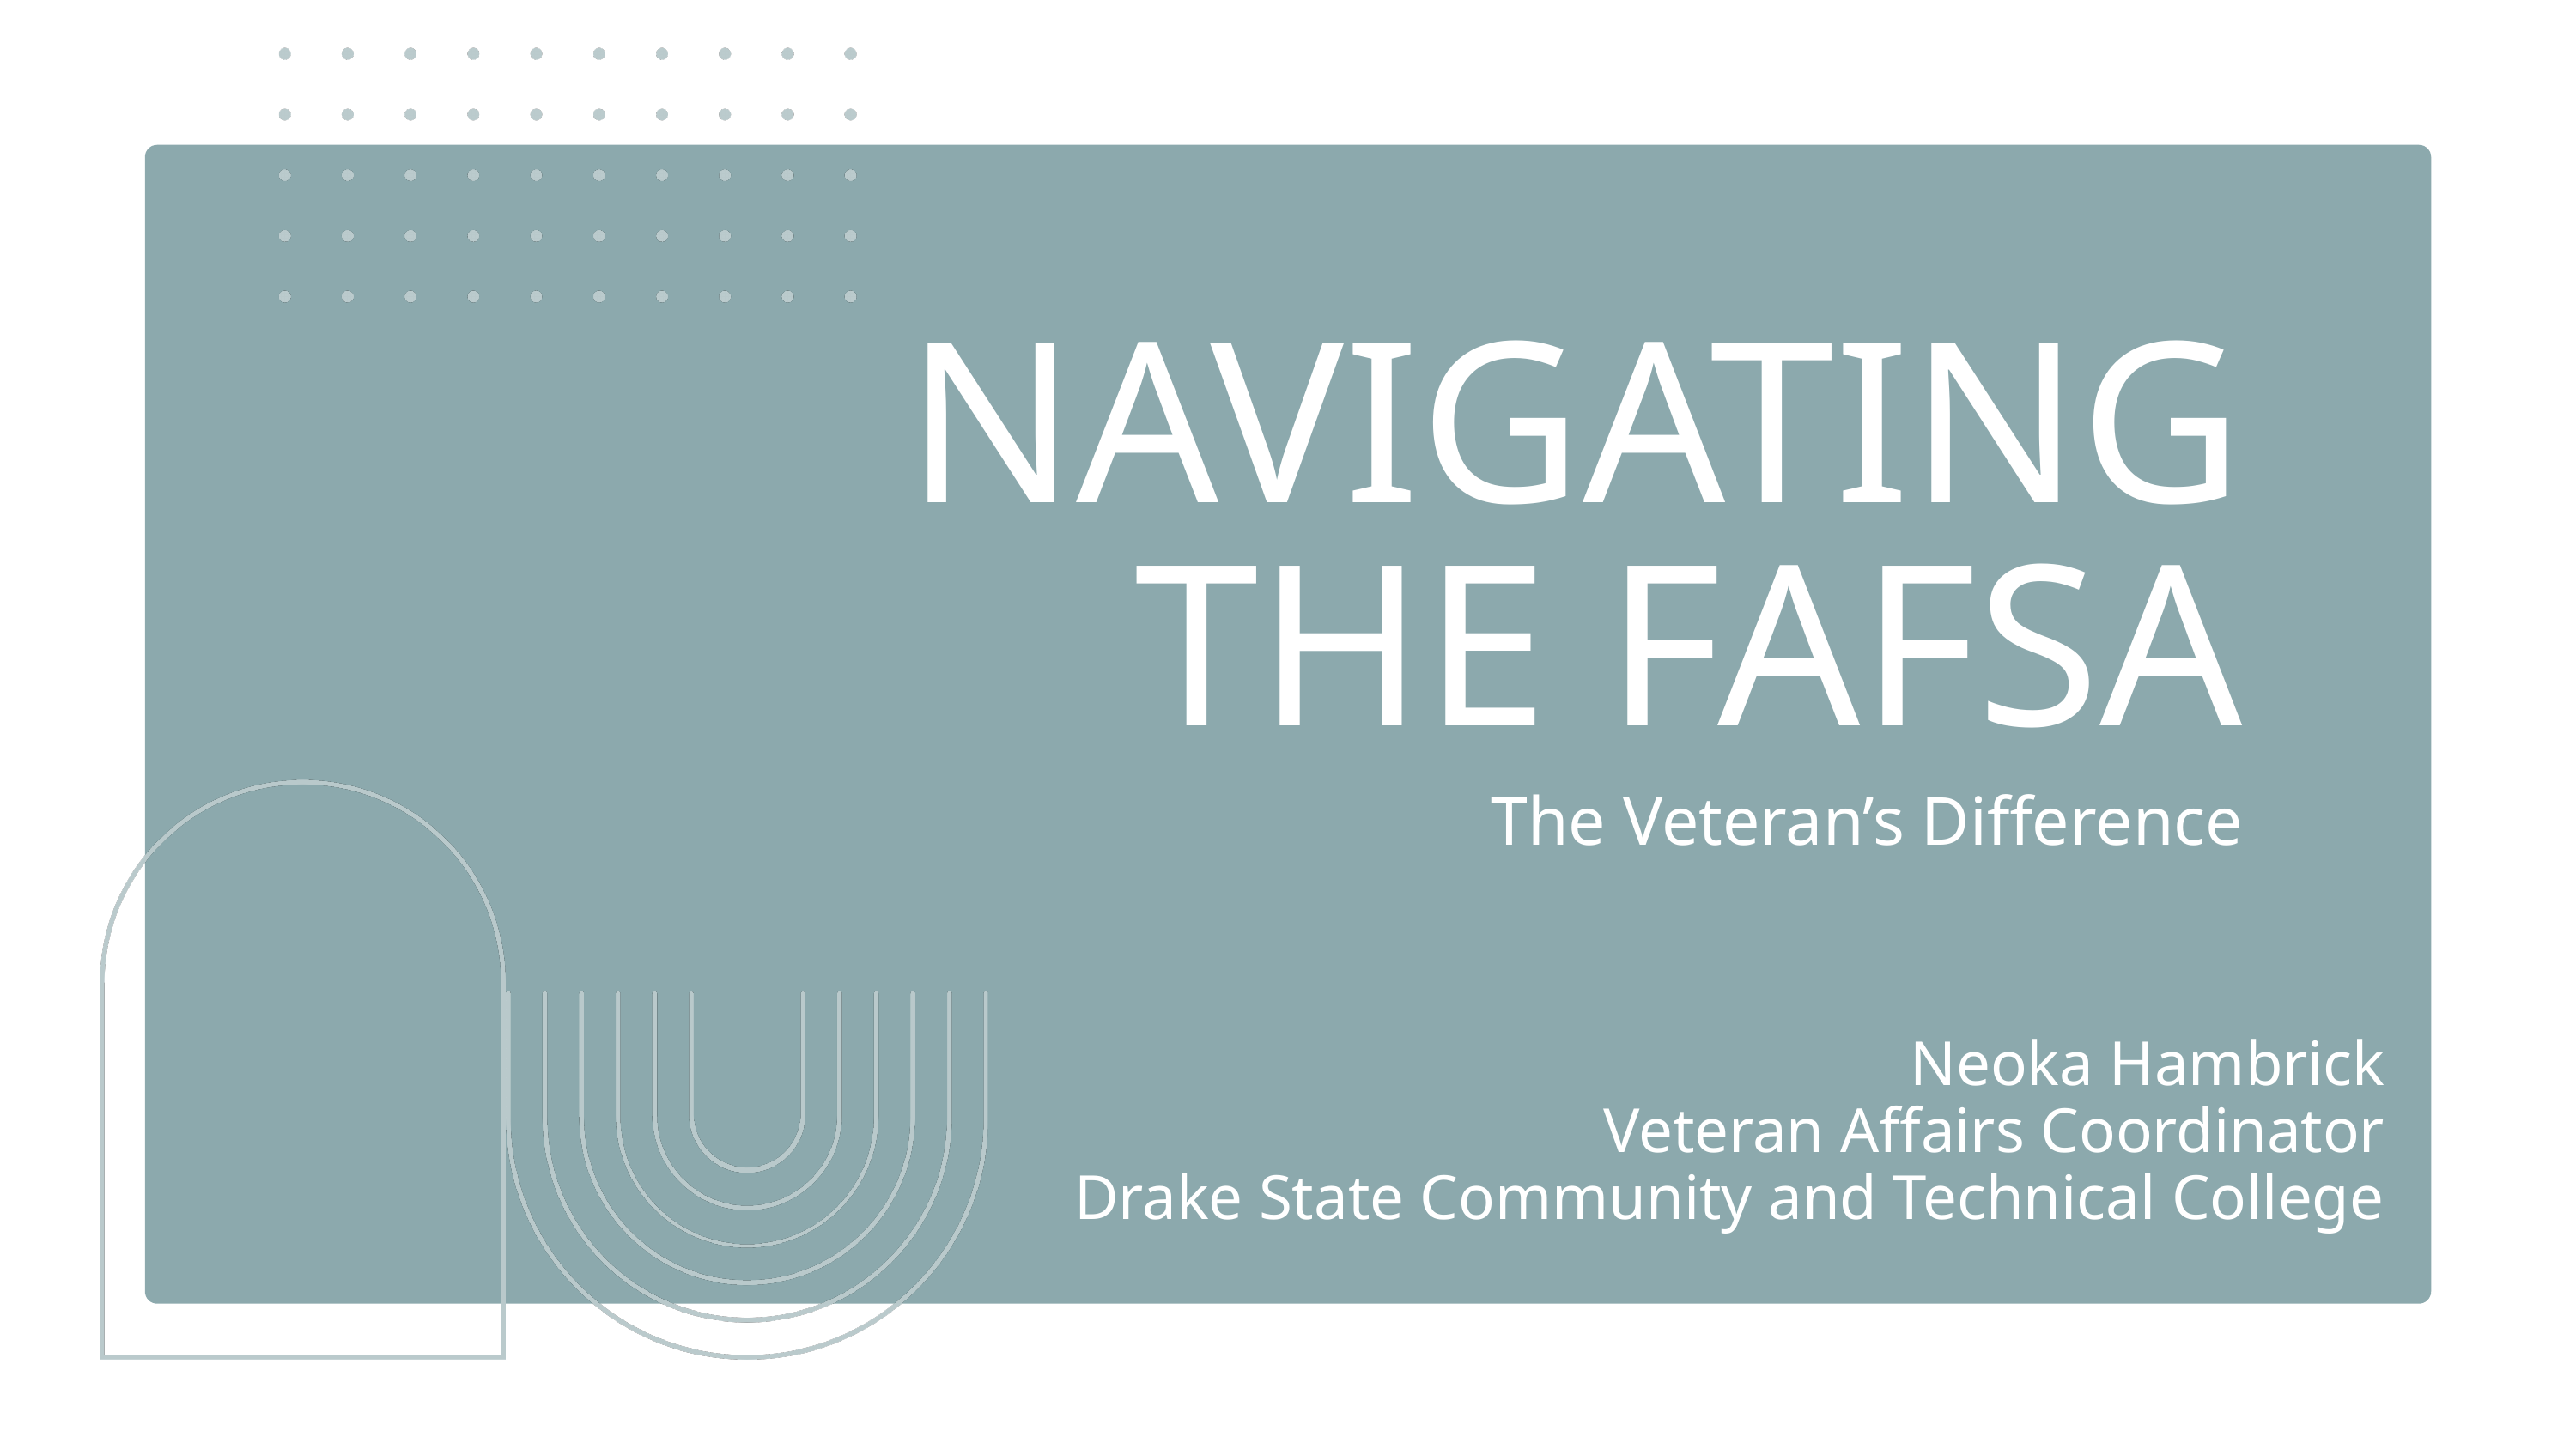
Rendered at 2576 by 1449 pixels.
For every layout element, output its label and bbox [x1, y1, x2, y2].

text_box [505, 1311, 988, 1360]
text_box [100, 779, 505, 1360]
text_box [144, 144, 2432, 1304]
text_box [278, 0, 858, 142]
